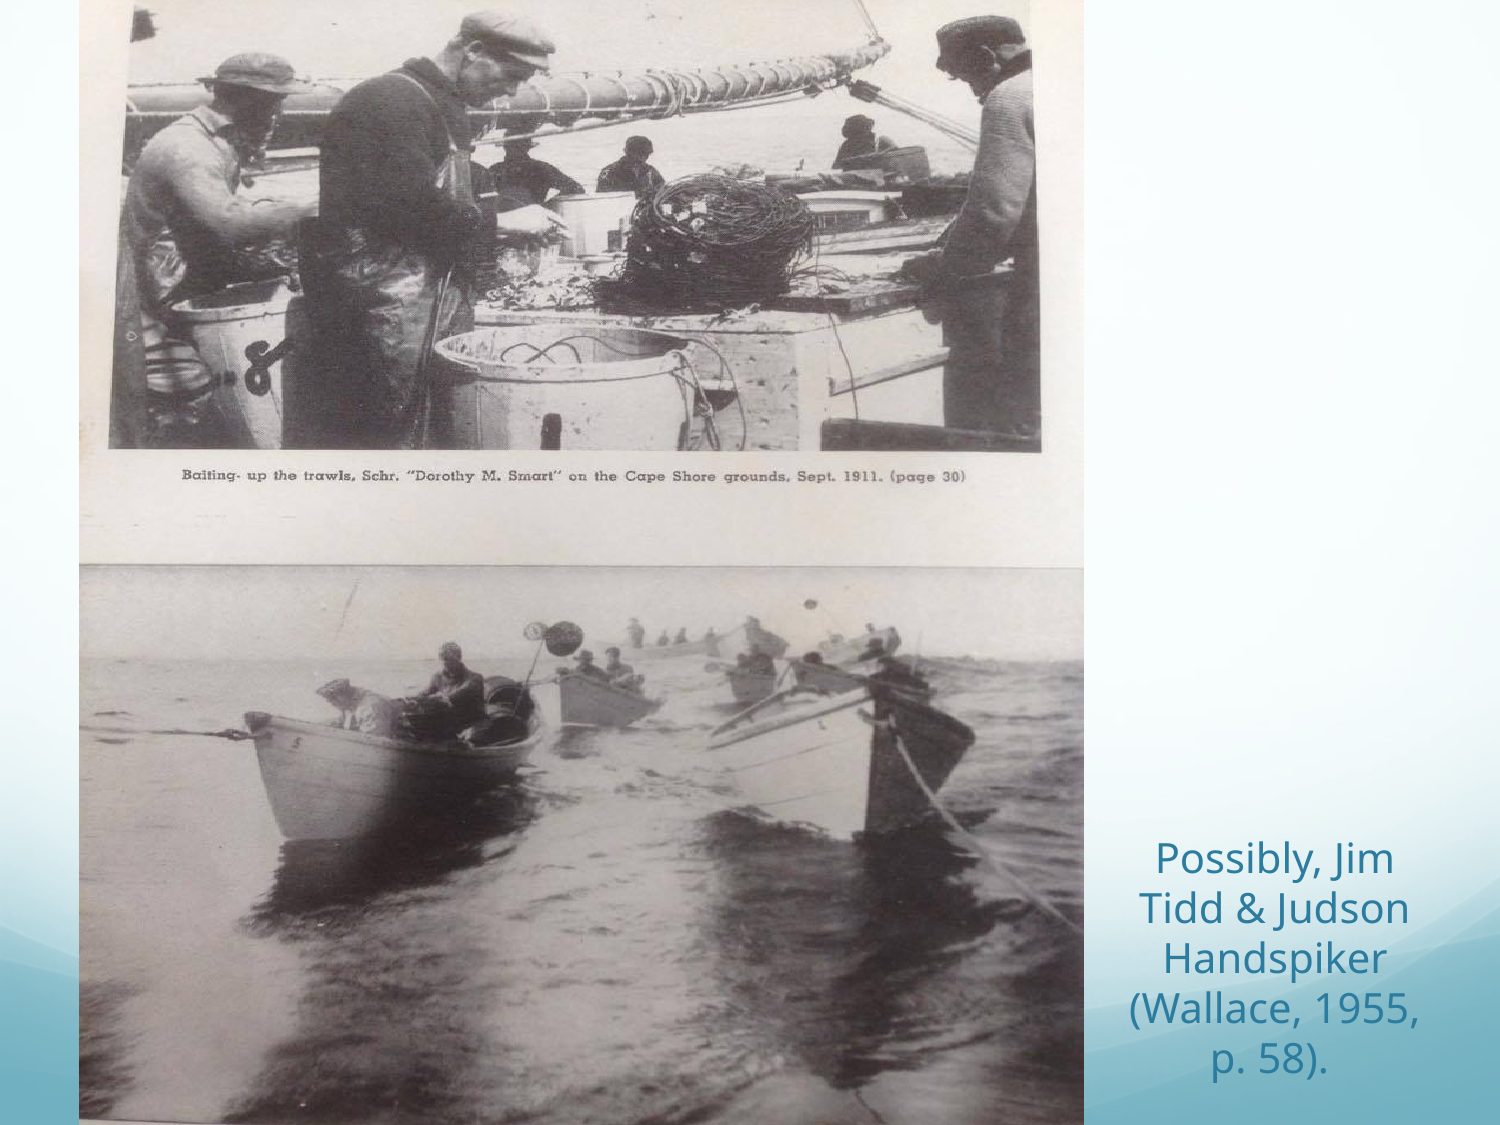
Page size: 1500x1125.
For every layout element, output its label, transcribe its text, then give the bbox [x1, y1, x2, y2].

picture [78, 0, 1084, 1125]
title Possibly, Jim Tidd & Judson Handspiker (Wallace, 1955, p. 58). [1110, 997, 1440, 1089]
